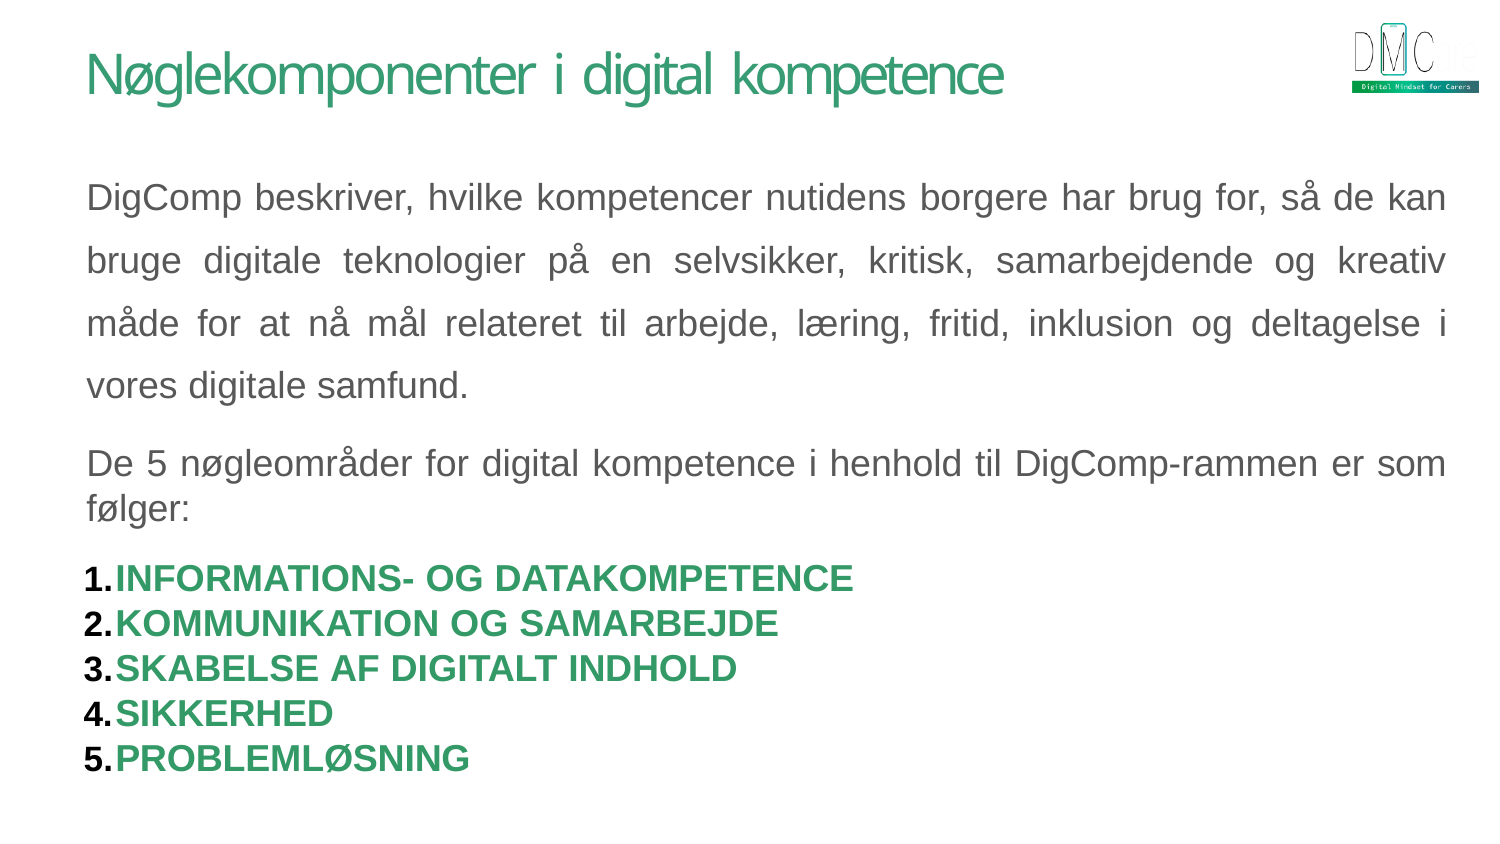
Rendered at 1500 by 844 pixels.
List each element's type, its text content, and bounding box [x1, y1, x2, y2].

text_box DigComp beskriver, hvilke kompetencer nutidens borgere har brug for, så de kan bruge digitale teknologier på en selvsikker, kritisk, samarbejdende og kreativ måde for at nå mål relateret til arbejde, læring, fritid, inklusion og deltagelse i vores digitale samfund. De 5 nøgleområder for digital kompetence i henhold til DigComp-rammen er som følger: INFORMATIONS- OG DATAKOMPETENCE KOMMUNIKATION OG SAMARBEJDE SKABELSE AF DIGITALT INDHOLD SIKKERHED PROBLEMLØSNING [82, 152, 1447, 779]
title Nøglekomponenter i digital kompetence [73, 3, 1330, 180]
picture [1351, 23, 1480, 93]
